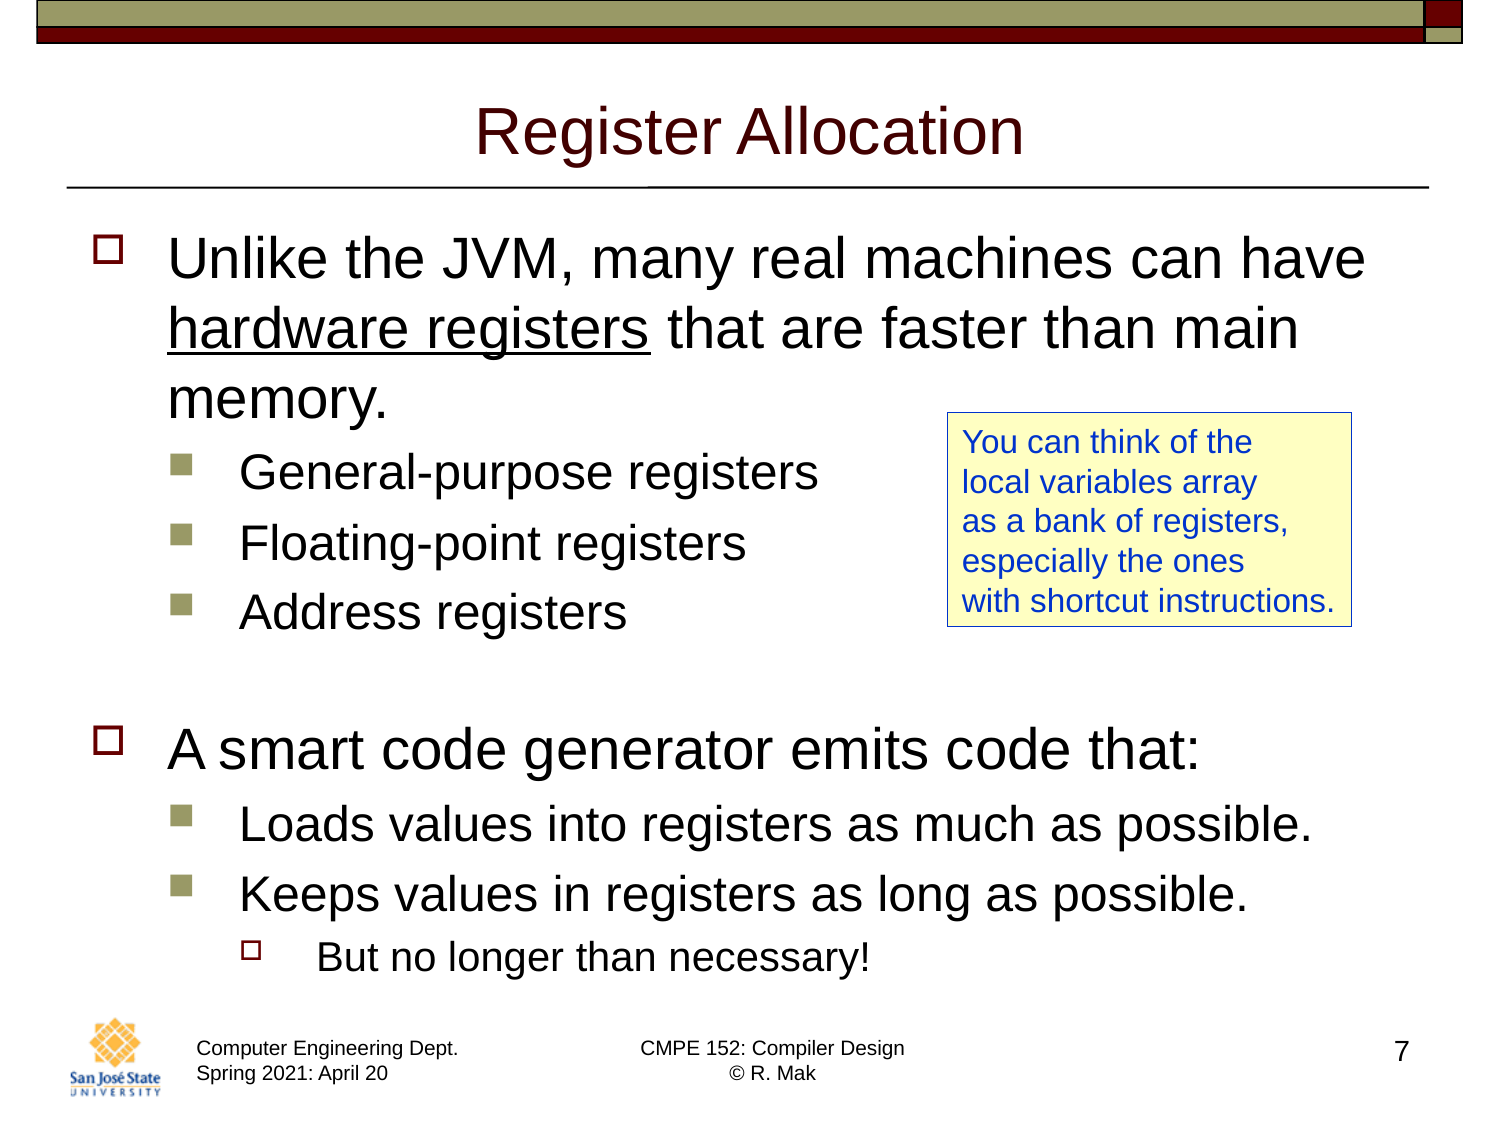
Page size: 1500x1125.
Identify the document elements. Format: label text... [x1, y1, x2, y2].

picture [60, 1012, 166, 1112]
list Unlike the JVM, many real machines can have hardware registers that are faster than main memory. General-purpose registers Floating-point registers Address registers A smart code generator emits code that: Loads values into registers as much as possible. Keeps values in registers as long as possible. But no longer than necessary! [75, 212, 1425, 1006]
slide_number 7 [1320, 1025, 1425, 1100]
title Register Allocation [75, 67, 1425, 175]
text_box You can think of the local variables array as a bank of registers, especially the ones with shortcut instructions. [947, 412, 1352, 627]
